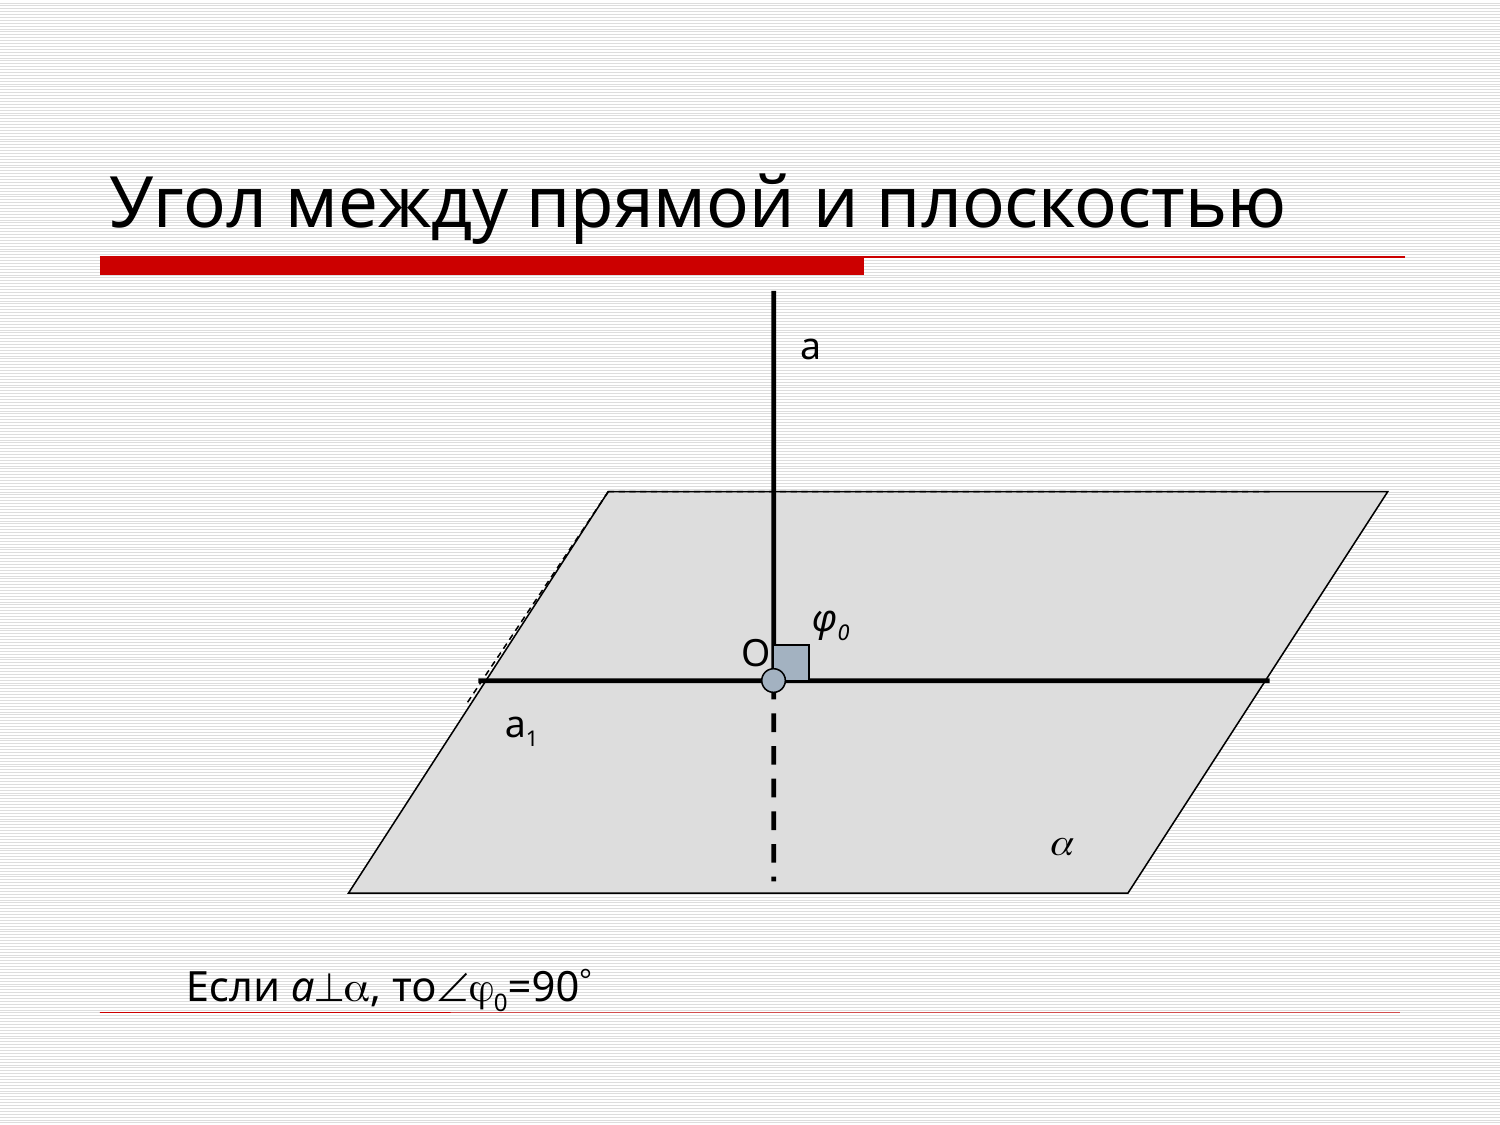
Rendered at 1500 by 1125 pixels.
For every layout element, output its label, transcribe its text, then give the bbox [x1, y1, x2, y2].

text_box [486, 491, 773, 680]
title Угол между прямой и плоскостью [93, 49, 1407, 250]
text_box φ0 [797, 586, 904, 652]
text_box [761, 668, 786, 693]
text_box [774, 645, 810, 681]
text_box [774, 491, 1388, 680]
text_box O [726, 621, 774, 682]
text_box Если а, то0=90 [171, 952, 1129, 1024]
text_box а [785, 314, 857, 374]
text_box [348, 681, 1266, 894]
text_box  [1033, 810, 1140, 871]
text_box а1 [490, 692, 561, 759]
